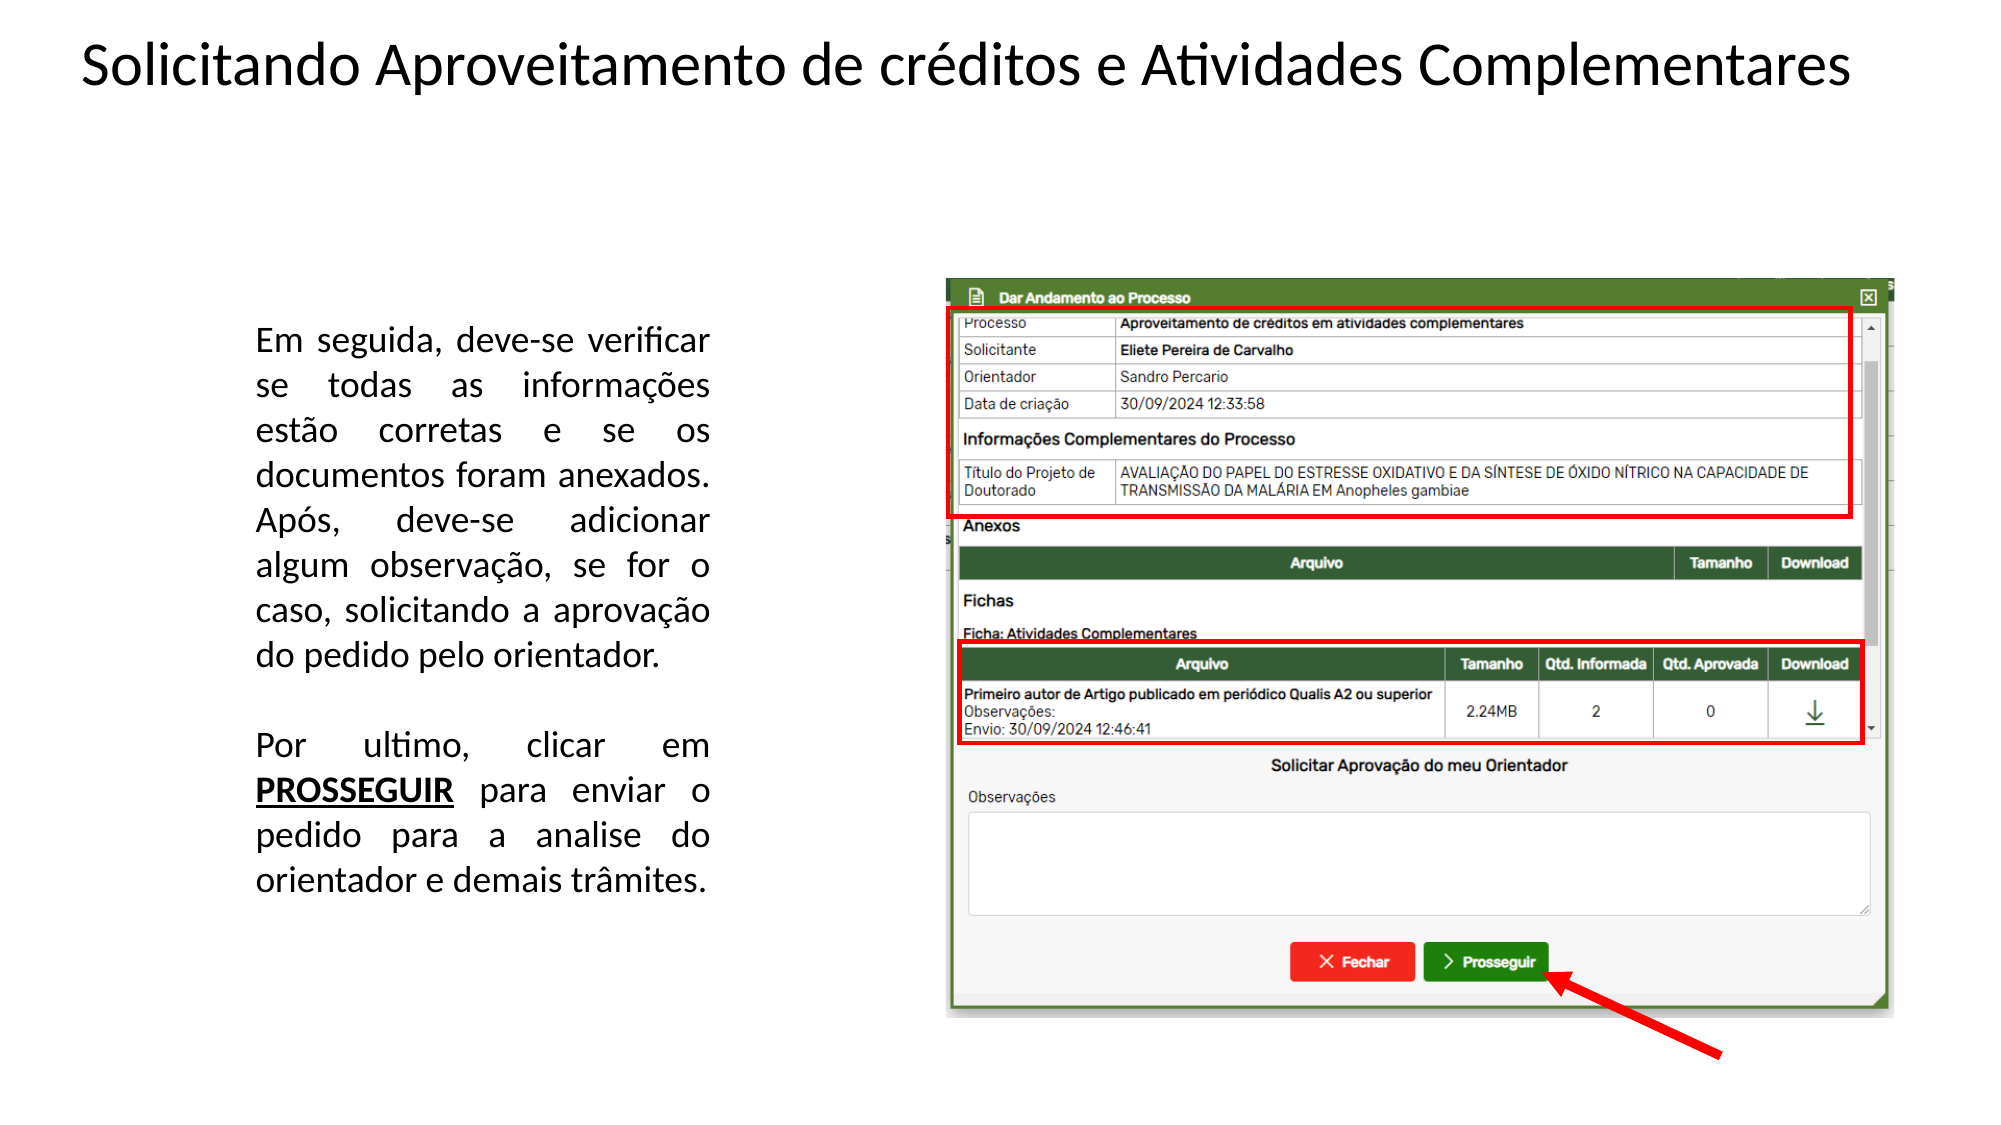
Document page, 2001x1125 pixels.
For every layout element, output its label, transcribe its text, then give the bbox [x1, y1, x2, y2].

text_box Solicitando Aproveitamento de créditos e Atividades Complementares [67, 15, 1933, 106]
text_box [1541, 972, 1721, 1056]
picture [945, 278, 1895, 1018]
text_box Em seguida, deve-se verificar se todas as informações estão corretas e se os documentos foram anexados. Após, deve-se adicionar algum observação, se for o caso, solicitando a aprovação do pedido pelo orientador. Por ultimo, clicar em PROSSEGUIR para enviar o pedido para a analise do orientador e demais trâmites. [240, 307, 726, 953]
